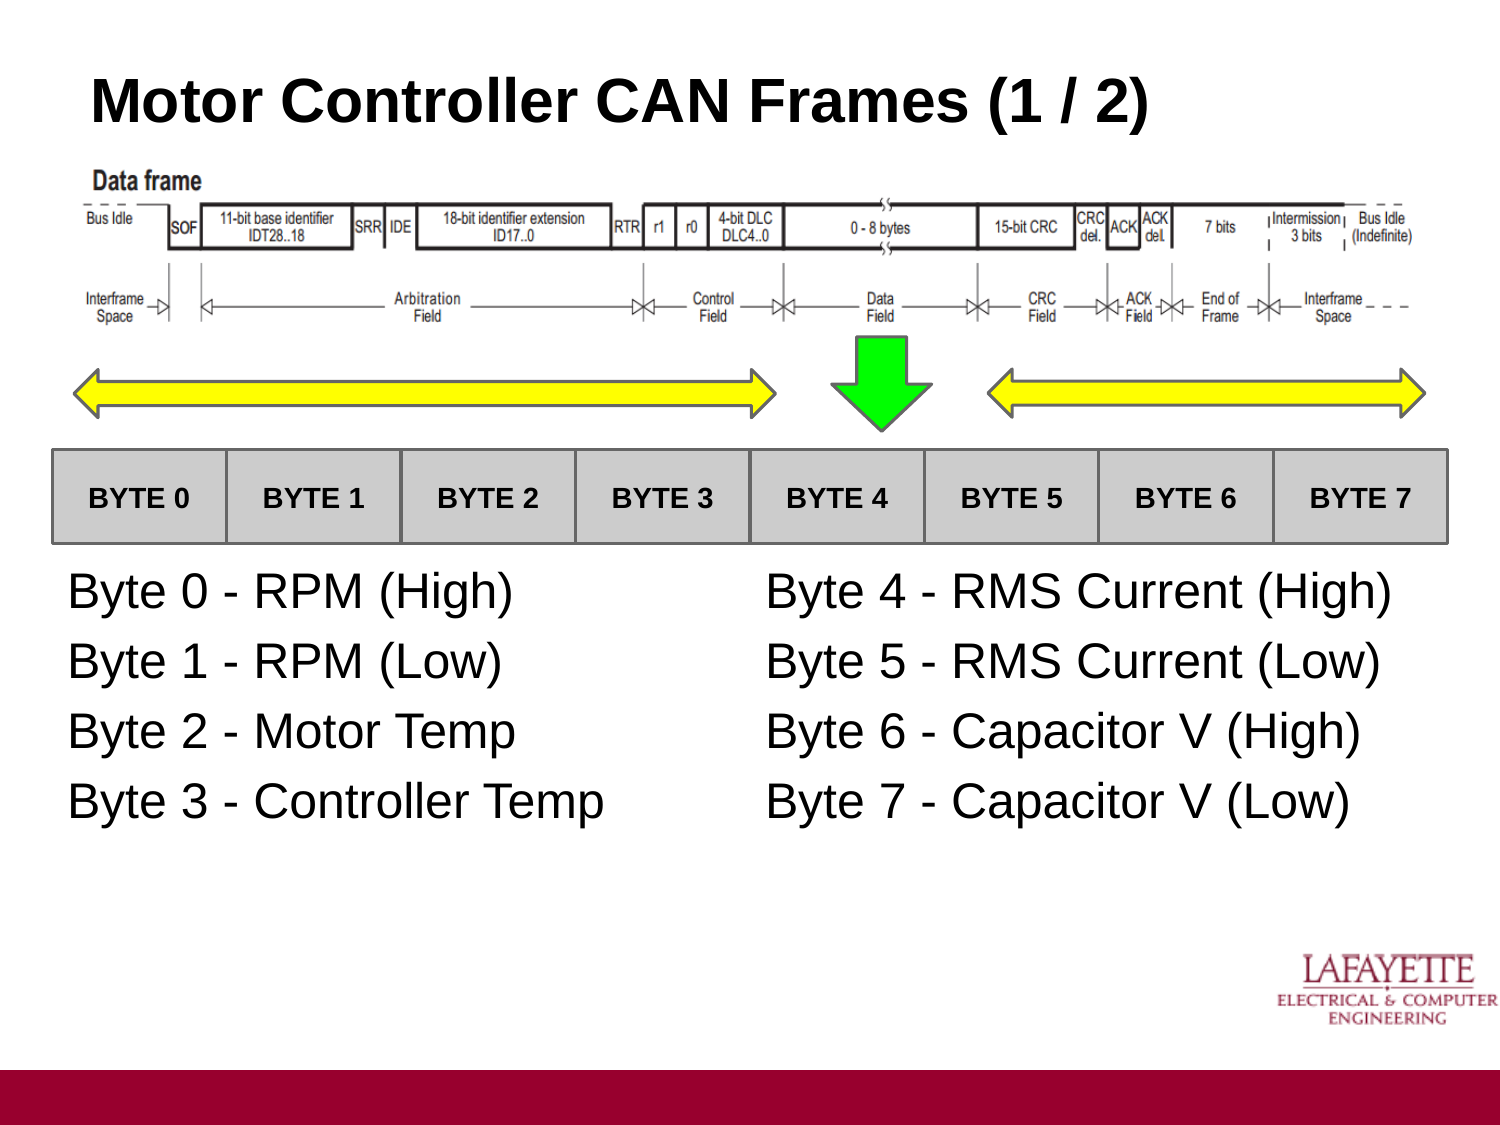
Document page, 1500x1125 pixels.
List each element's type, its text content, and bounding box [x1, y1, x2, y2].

text_box BYTE 0 [52, 449, 226, 543]
picture [74, 162, 1426, 338]
text_box BYTE 2 [401, 449, 575, 543]
text_box [73, 369, 776, 418]
text_box BYTE 3 [575, 449, 749, 543]
picture [1448, 926, 1500, 1027]
title Motor Controller CAN Frames (1 / 2) [75, 45, 1425, 158]
text_box BYTE 5 [924, 449, 1098, 543]
text_box BYTE 7 [1273, 449, 1448, 543]
text_box Byte 0 - RPM (High) Byte 1 - RPM (Low) Byte 2 - Motor Temp Byte 3 - Controller Temp [52, 543, 750, 1030]
text_box Byte 4 - RMS Current (High) Byte 5 - RMS Current (Low) Byte 6 - Capacitor V (High) Byte 7 - Capacitor V (Low) [750, 543, 1448, 1030]
text_box BYTE 1 [226, 449, 401, 543]
text_box BYTE 4 [749, 449, 924, 543]
text_box BYTE 6 [1098, 449, 1273, 543]
text_box [988, 369, 1425, 418]
text_box [831, 345, 932, 432]
